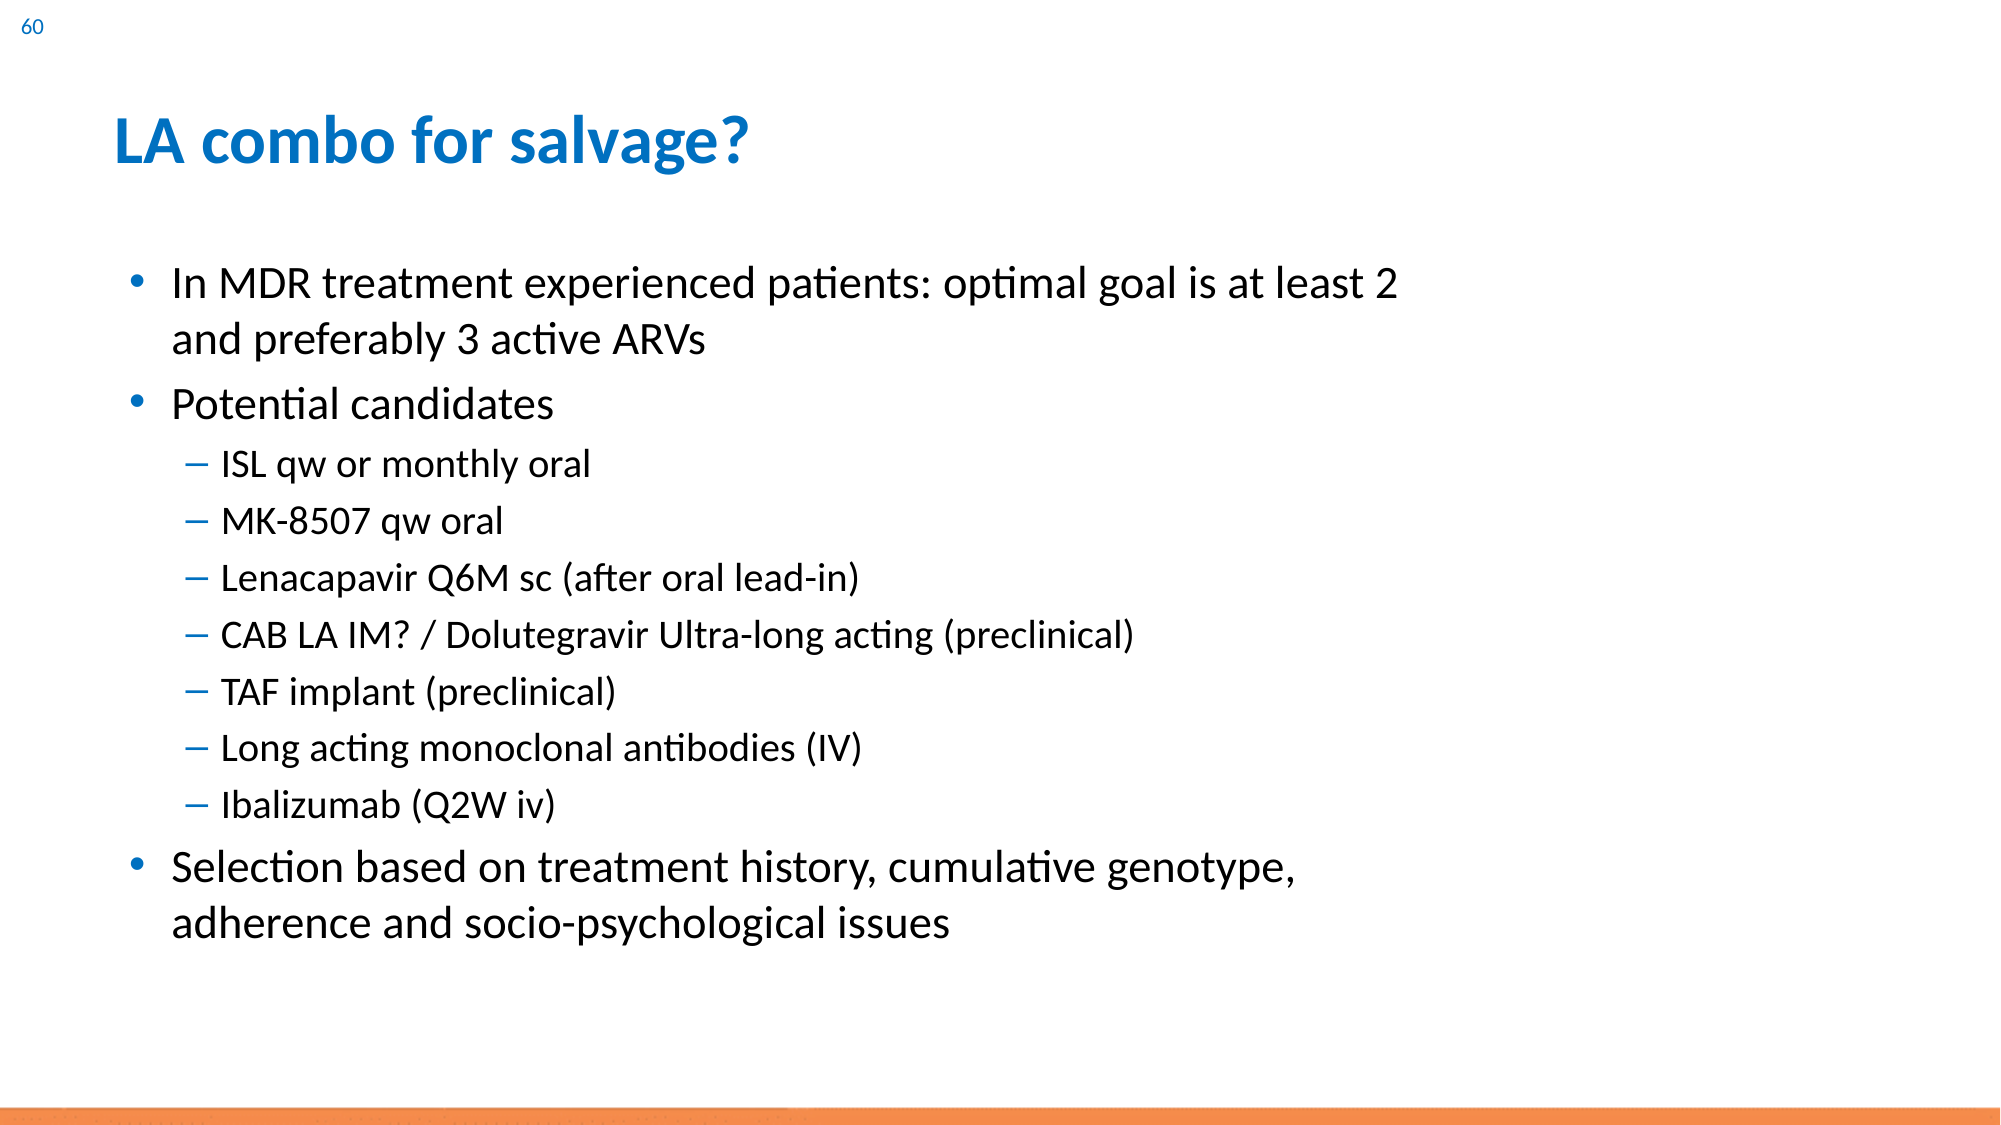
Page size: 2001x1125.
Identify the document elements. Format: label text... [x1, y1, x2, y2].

picture [0, 0, 2001, 1125]
list In MDR treatment experienced patients: optimal goal is at least 2 and preferably 3 active ARVs Potential candidates ISL qw or monthly oral MK-8507 qw oral Lenacapavir Q6M sc (after oral lead-in) CAB LA IM? / Dolutegravir Ultra-long acting (preclinical) TAF implant (preclinical) Long acting monoclonal antibodies (IV) Ibalizumab (Q2W iv) Selection based on treatment history, cumulative genotype, adherence and socio-psychological issues [114, 244, 1439, 995]
title LA combo for salvage? [99, 42, 1493, 230]
